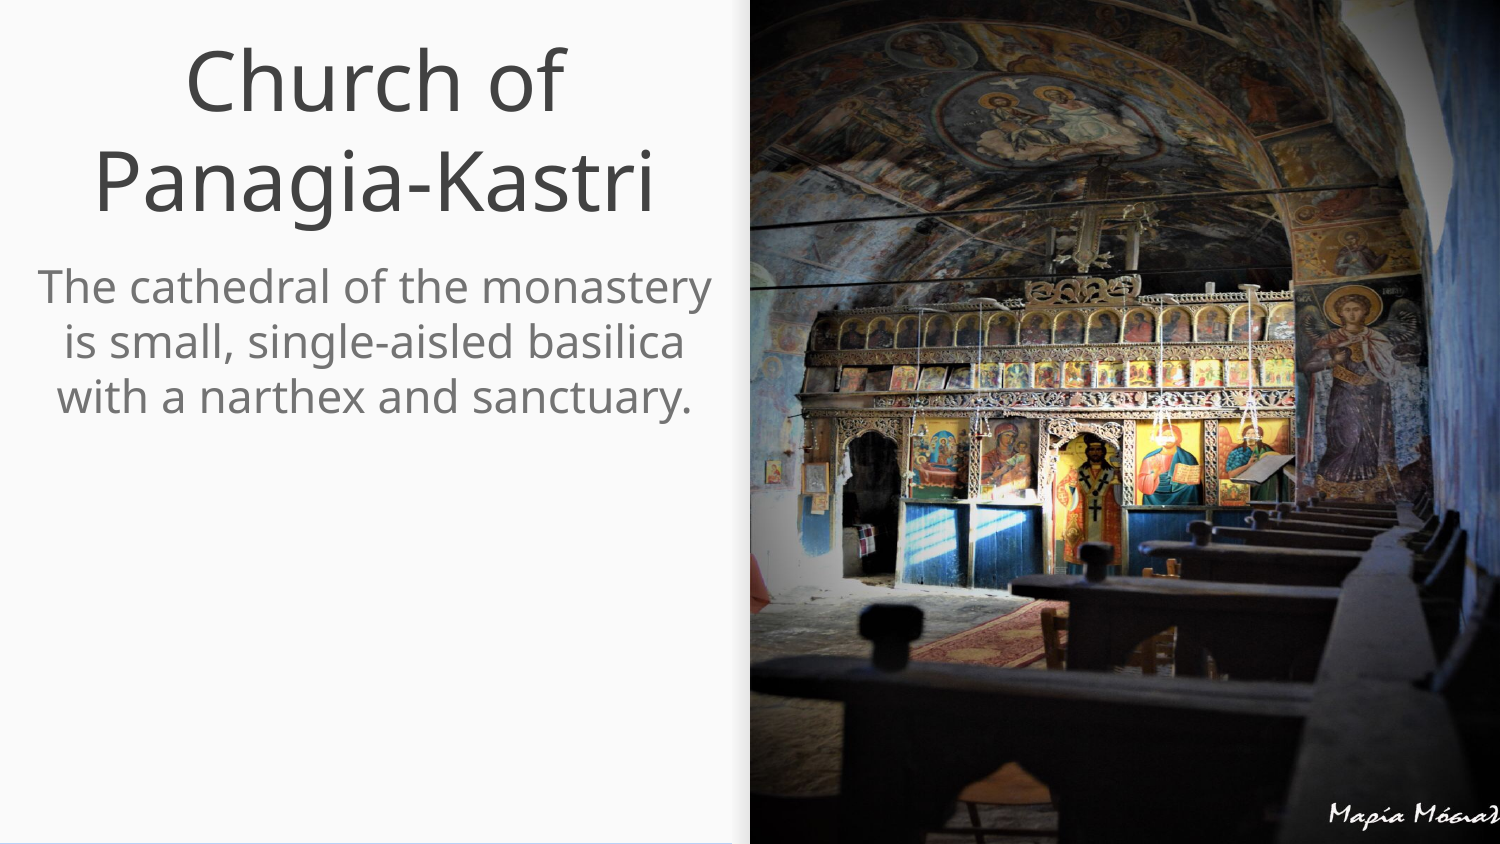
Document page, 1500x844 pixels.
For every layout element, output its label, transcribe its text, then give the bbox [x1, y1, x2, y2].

title Church of Panagia-Kastri [0, 0, 747, 243]
picture [749, 0, 1500, 844]
subtitle The cathedral of the monastery is small, single-aisled basilica with a narthex and sanctuary. [0, 243, 744, 844]
